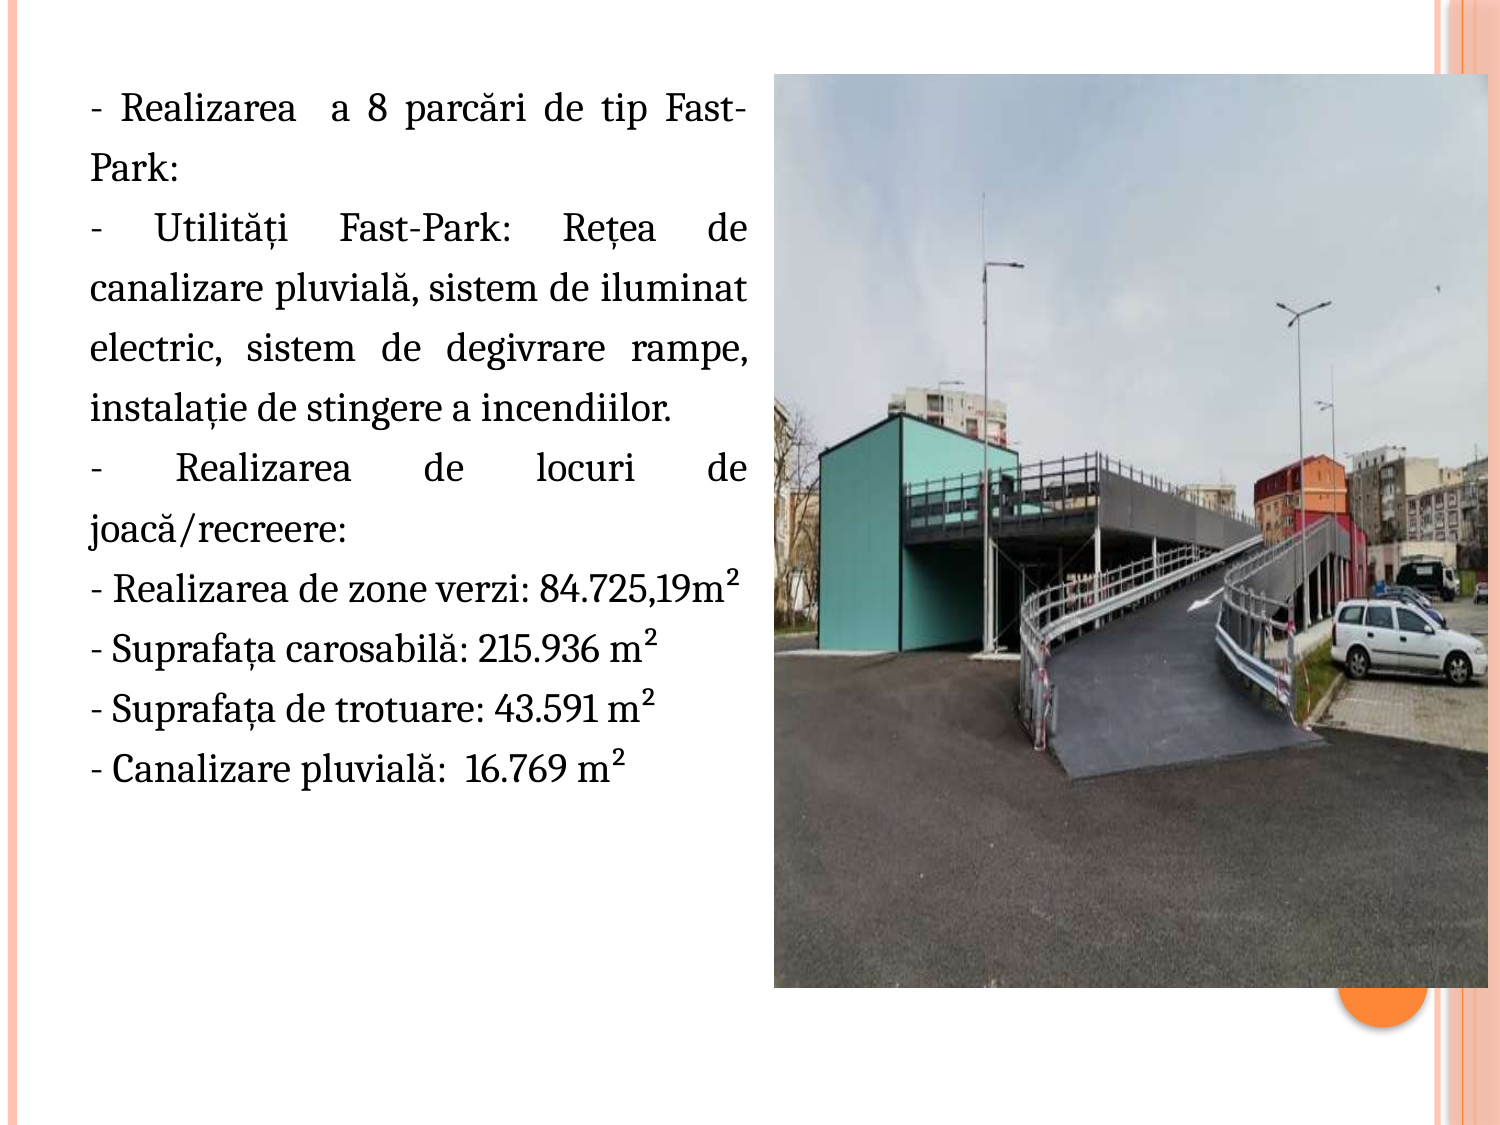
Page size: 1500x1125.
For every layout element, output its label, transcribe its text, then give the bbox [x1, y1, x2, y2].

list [774, 74, 1488, 988]
list - Realizarea a 8 parcări de tip Fast-Park: - Utilități Fast-Park: Rețea de canalizare pluvială, sistem de iluminat electric, sistem de degivrare rampe, instalație de stingere a incendiilor. - Realizarea de locuri de joacă/recreere: - Realizarea de zone verzi: 84.725,19m² - Suprafața carosabilă: 215.936 m² - Suprafața de trotuare: 43.591 m² - Canalizare pluvială: 16.769 m² [75, 62, 763, 1088]
